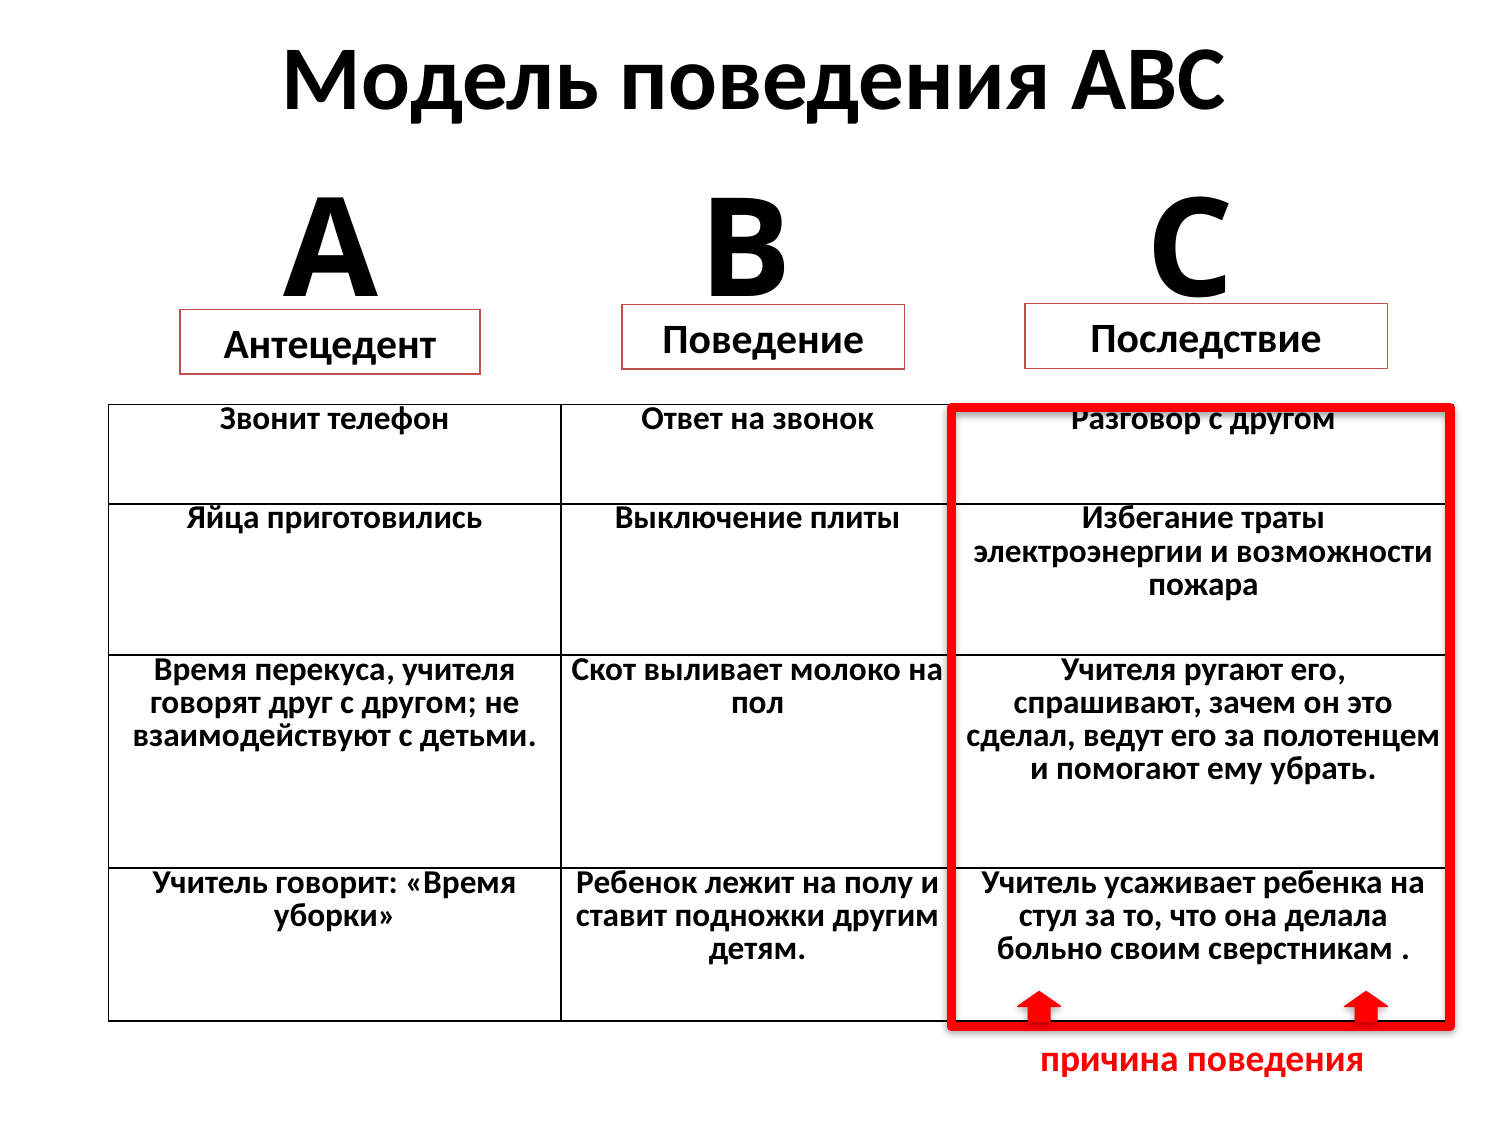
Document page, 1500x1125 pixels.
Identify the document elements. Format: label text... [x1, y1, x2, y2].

table_cell Скот выливает молоко на пол [562, 656, 945, 867]
text_box причина поведения [982, 1026, 1422, 1087]
table_cell Ребенок лежит на полу и ставит подножки другим детям. [562, 869, 945, 1020]
table_cell Учитель говорит: «Время уборки» [109, 869, 560, 1020]
title Модель поведения ABC [116, 10, 1392, 136]
table_header Ответ на звонок [562, 405, 953, 503]
table_header Звонит телефон [109, 405, 560, 503]
table_cell Яйца приготовились [109, 505, 560, 654]
text_box [950, 407, 1451, 1027]
table_cell Выключение плиты [562, 505, 945, 654]
table_cell Время перекуса, учителя говорят друг с другом; не взаимодействуют с детьми. [109, 656, 560, 867]
text_box [1017, 990, 1062, 1023]
text_box C [1131, 152, 1294, 303]
text_box Последствие [1024, 303, 1388, 369]
text_box [1344, 990, 1389, 1023]
text_box B [684, 152, 823, 304]
text_box Антецедент [179, 309, 480, 374]
text_box Поведение [622, 304, 905, 370]
text_box A [268, 152, 432, 309]
